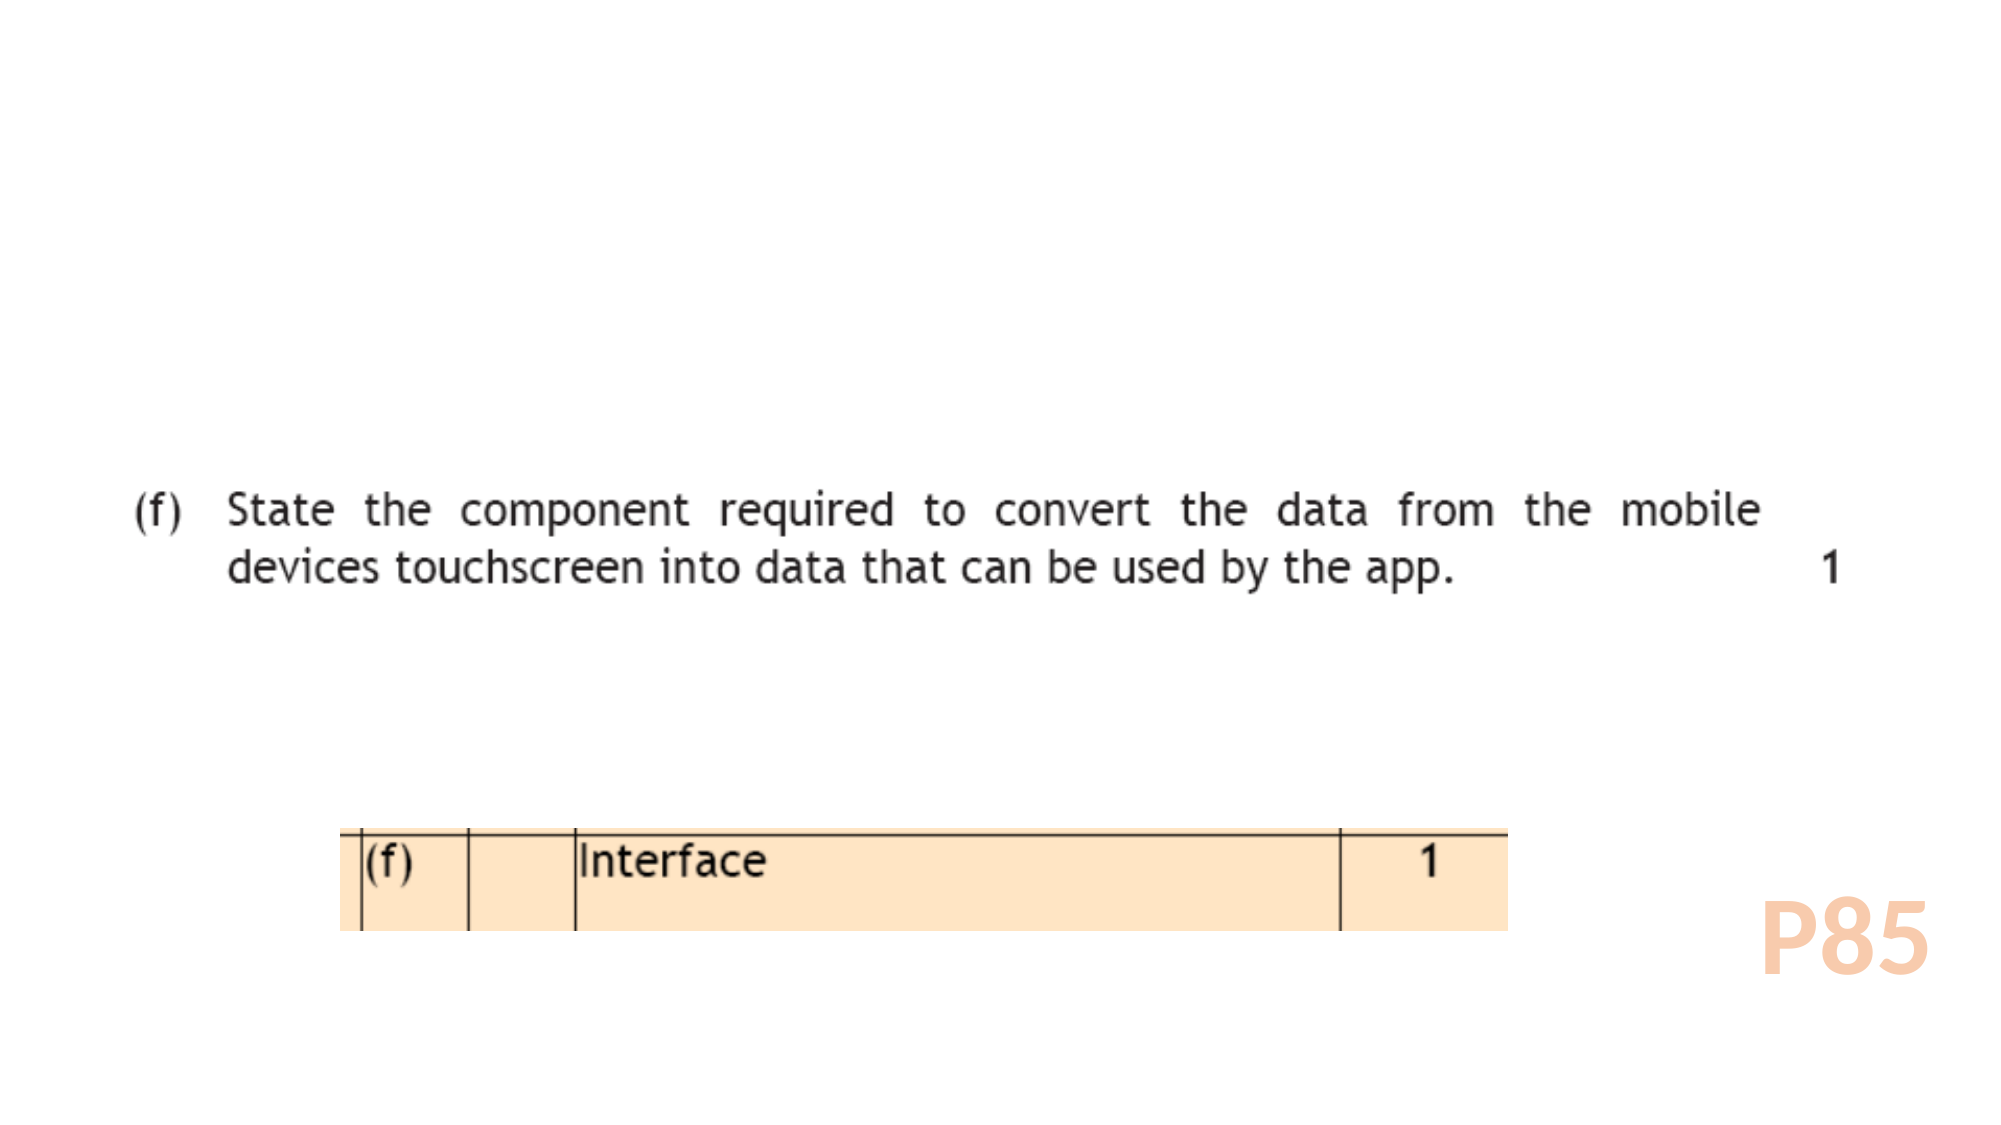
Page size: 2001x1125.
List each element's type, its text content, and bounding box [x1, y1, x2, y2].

text_box P85 [1744, 854, 1949, 1005]
picture [340, 828, 1508, 931]
picture [119, 474, 1880, 651]
